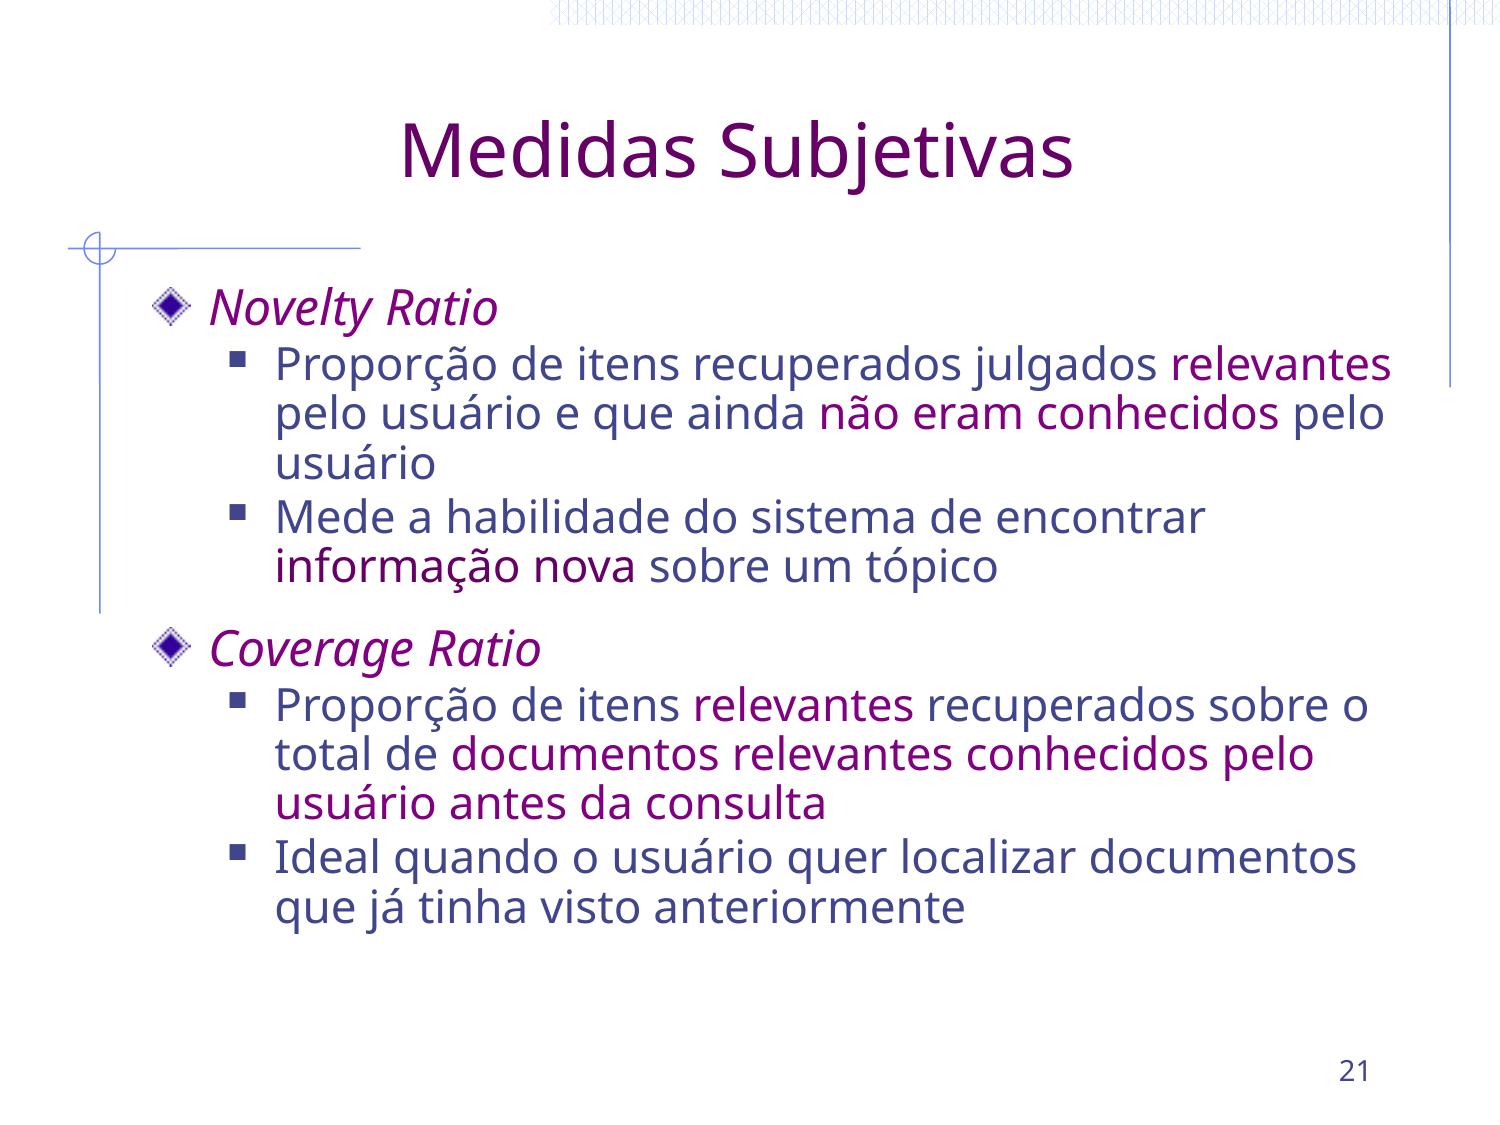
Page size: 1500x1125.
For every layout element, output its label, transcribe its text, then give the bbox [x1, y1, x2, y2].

picture [152, 287, 191, 326]
title Medidas Subjetivas [99, 87, 1376, 201]
slide_number 21 [1074, 1051, 1388, 1101]
list Novelty Ratio Proporção de itens recuperados julgados relevantes pelo usuário e que ainda não eram conhecidos pelo usuário Mede a habilidade do sistema de encontrar informação nova sobre um tópico Coverage Ratio Proporção de itens relevantes recuperados sobre o total de documentos relevantes conhecidos pelo usuário antes da consulta Ideal quando o usuário quer localizar documentos que já tinha visto anteriormente [137, 274, 1413, 1051]
picture [152, 627, 191, 667]
